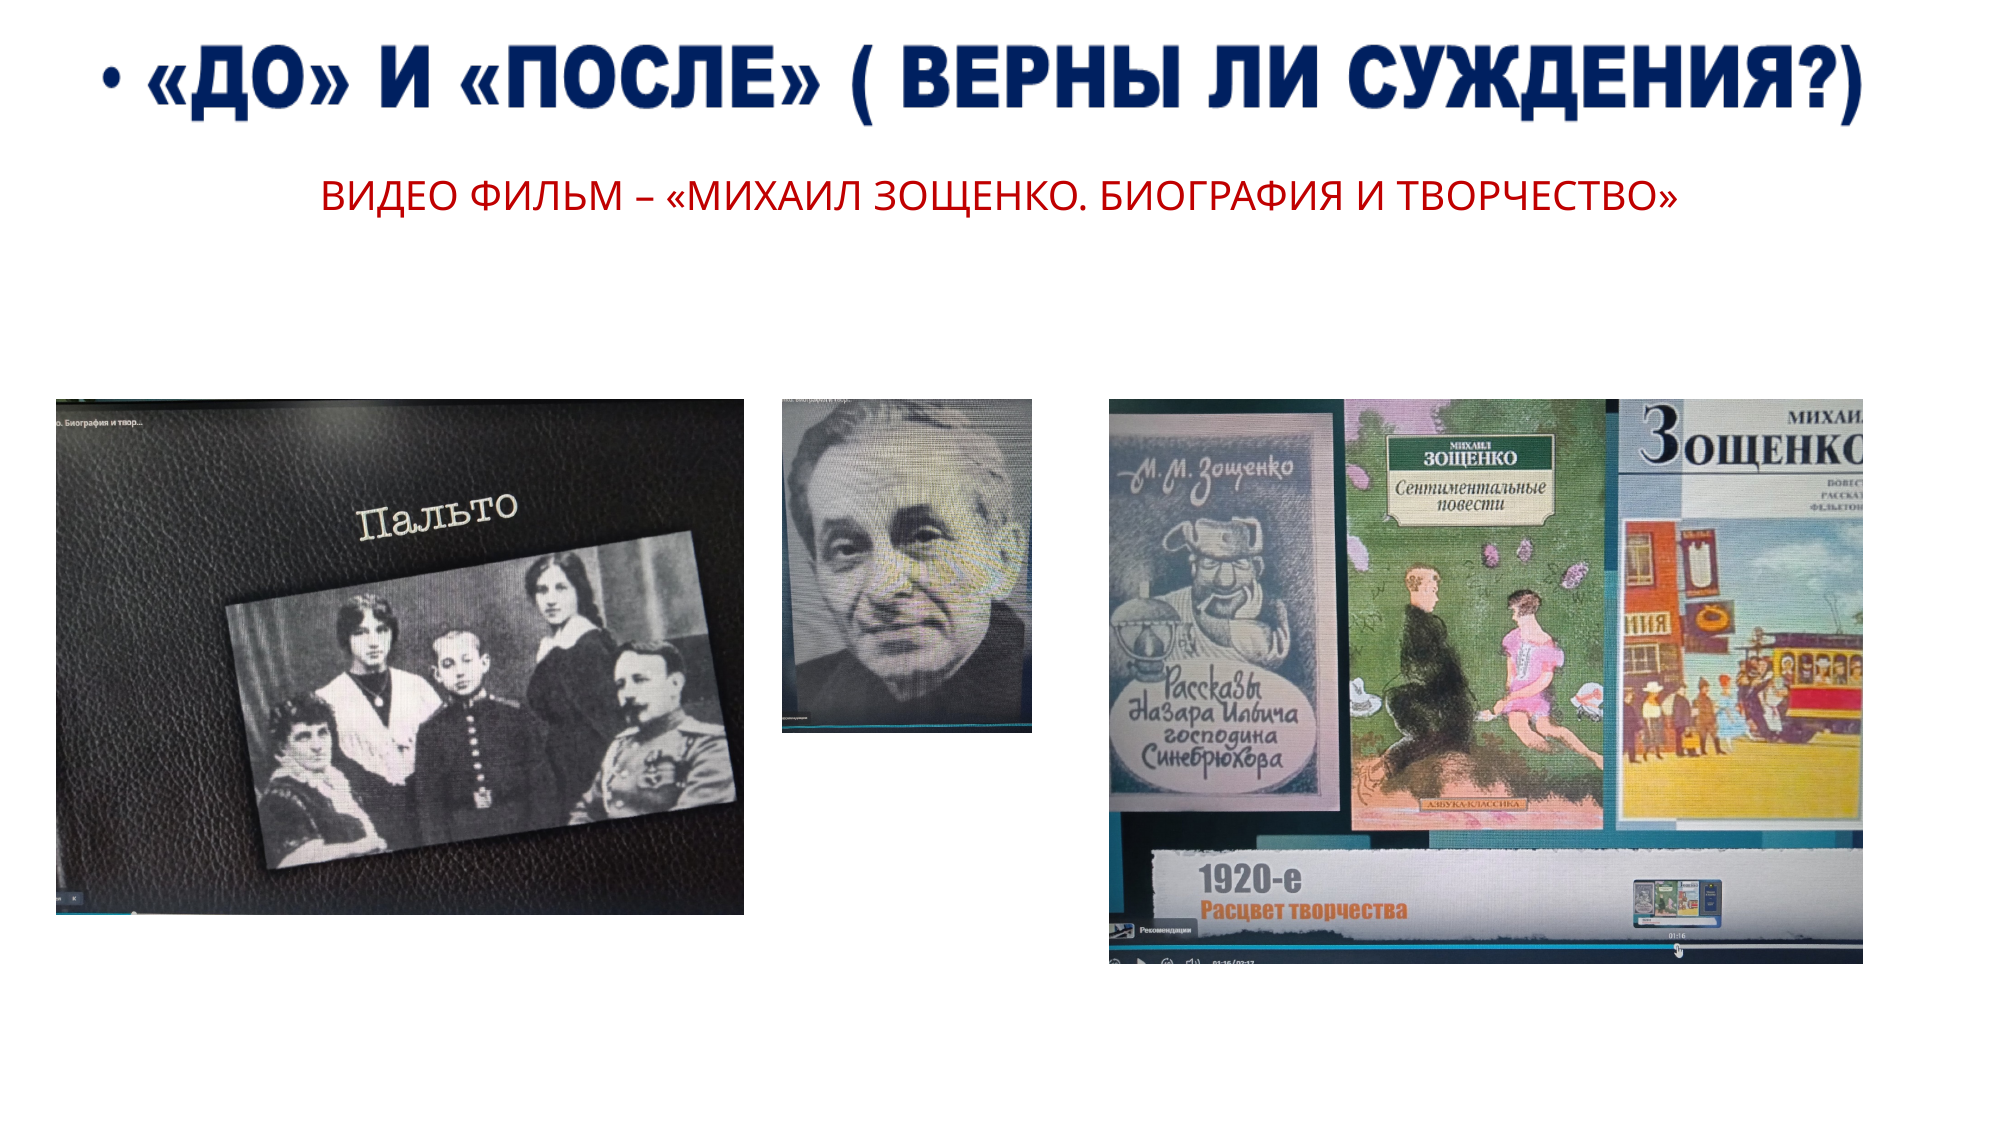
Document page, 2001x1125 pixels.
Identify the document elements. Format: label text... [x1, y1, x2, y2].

picture [1109, 399, 1863, 964]
title ВИДЕО ФИЛЬМ – «МИХАИЛ ЗОЩЕНКО. БИОГРАФИЯ И ТВОРЧЕСТВО» [137, 182, 1863, 278]
picture [782, 399, 1033, 733]
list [56, 399, 744, 915]
picture [60, 0, 1907, 182]
